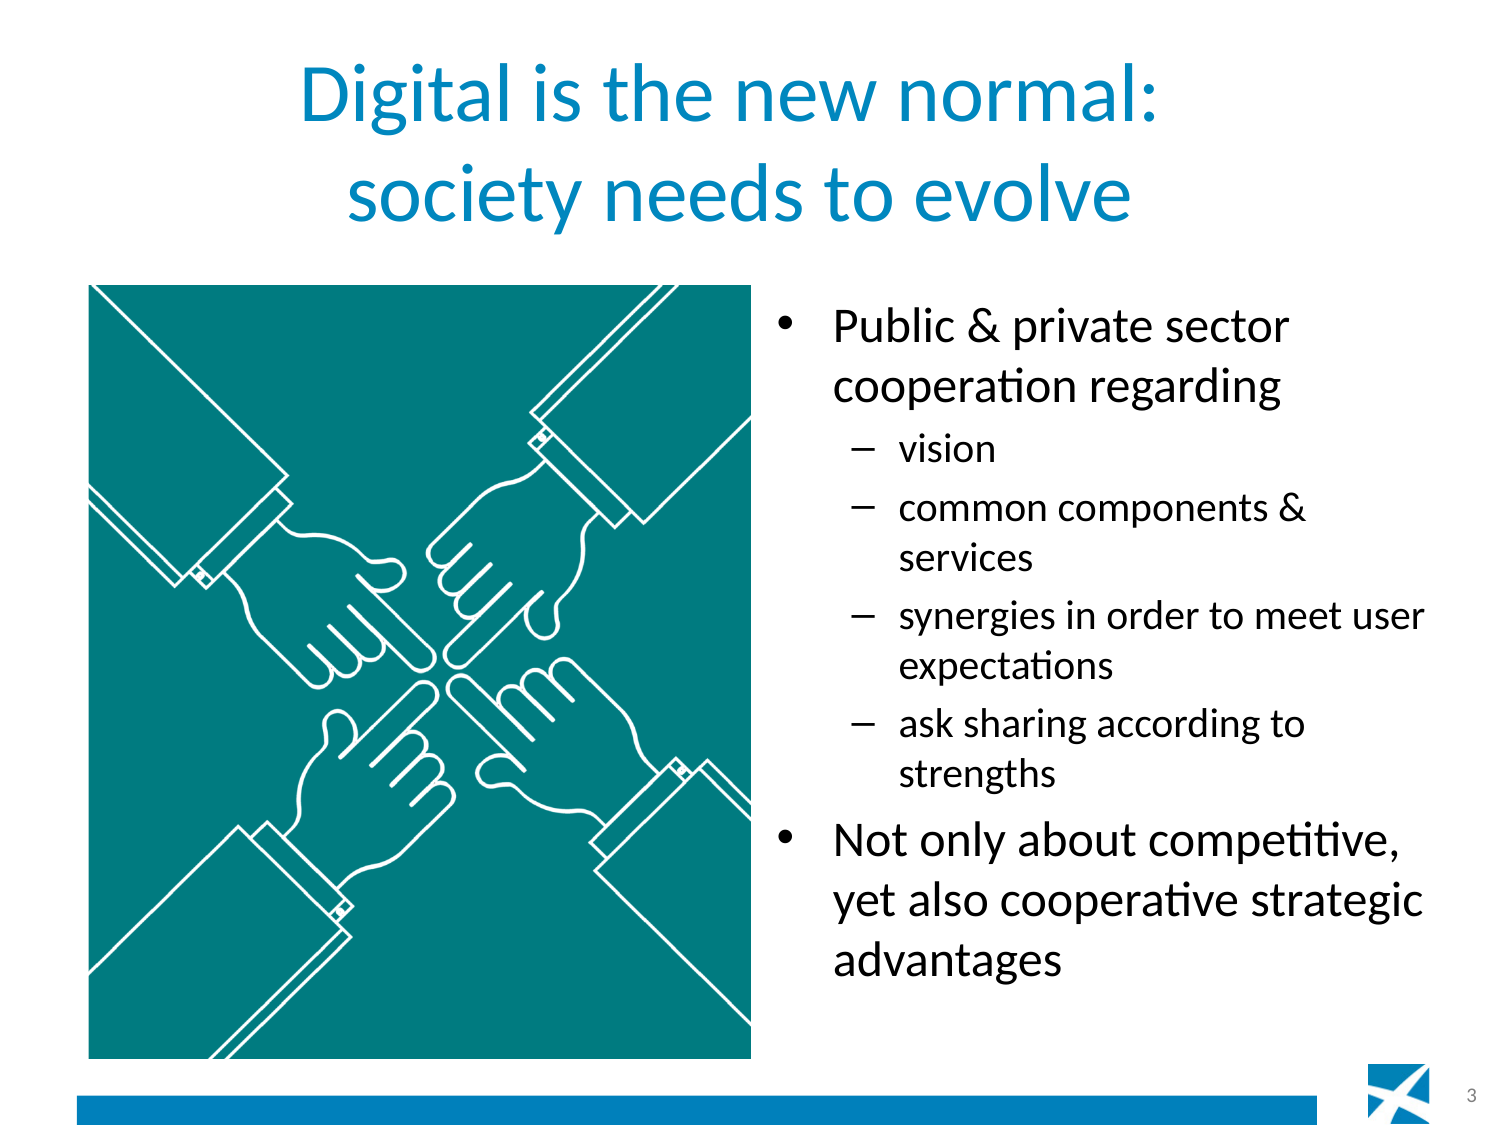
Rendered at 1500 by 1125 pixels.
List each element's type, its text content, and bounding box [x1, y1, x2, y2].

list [88, 285, 752, 1059]
title Digital is the new normal: society needs to evolve [64, 30, 1415, 183]
slide_number 3 [1368, 1064, 1492, 1125]
list Public & private sector cooperation regarding vision common components & services synergies in order to meet user expectations ask sharing according to strengths Not only about competitive, yet also cooperative strategic advantages [761, 285, 1459, 1083]
